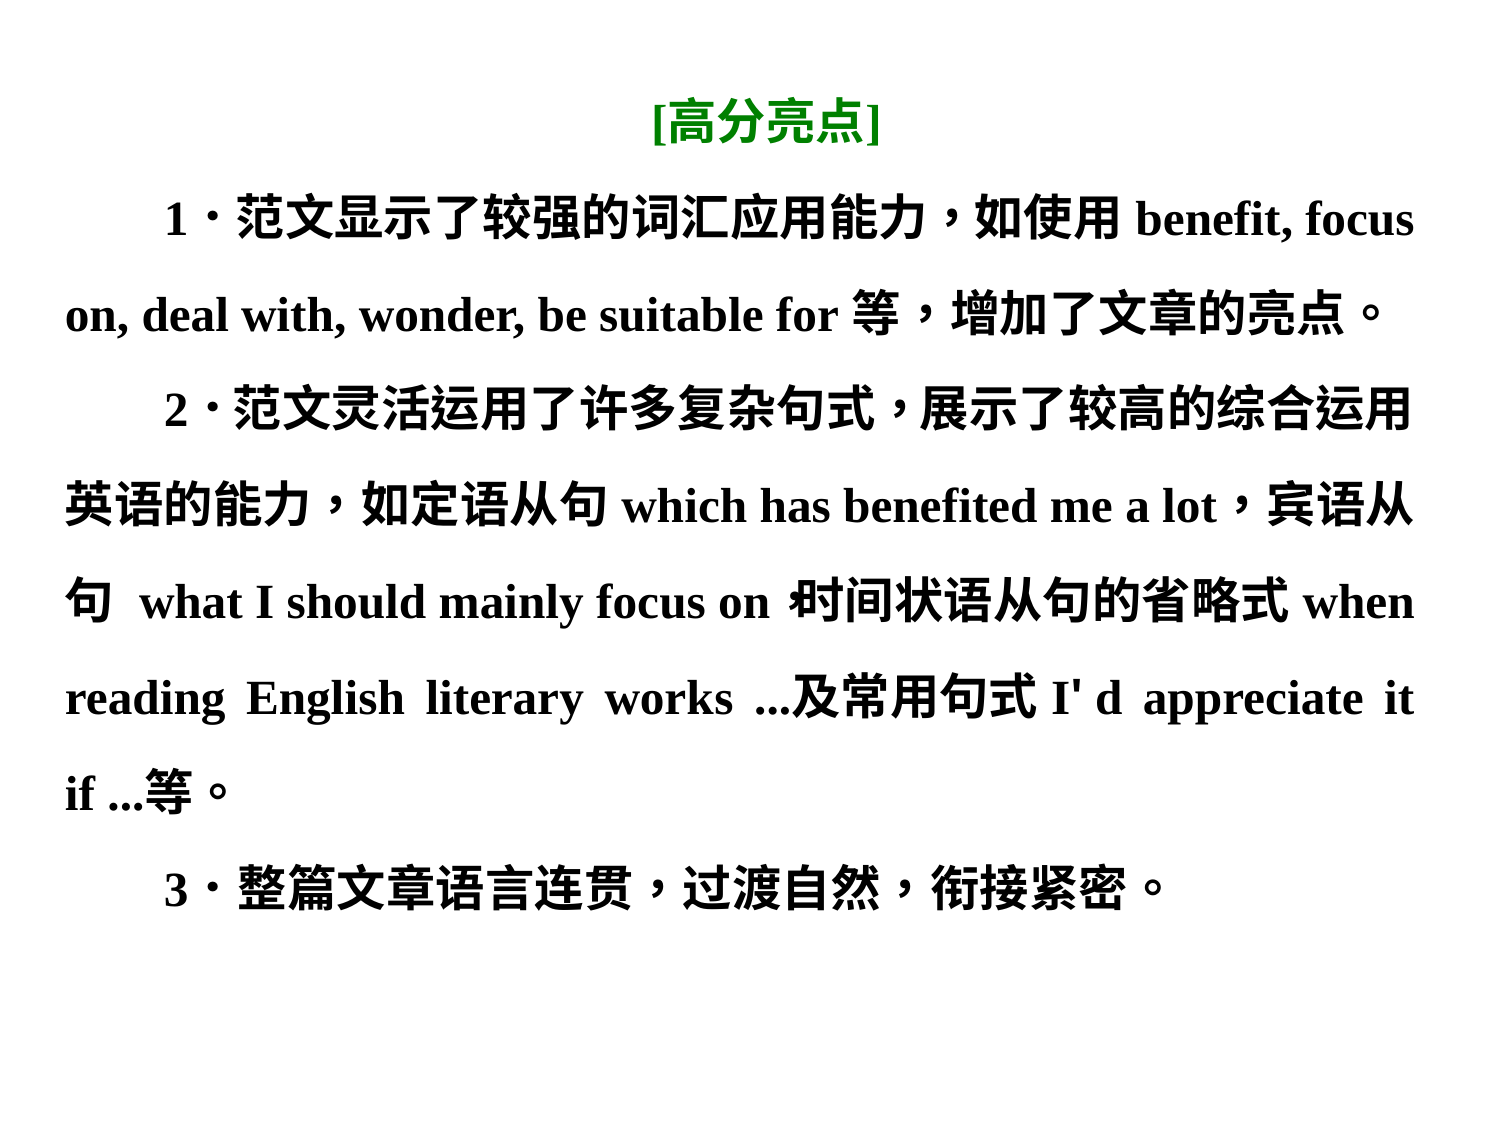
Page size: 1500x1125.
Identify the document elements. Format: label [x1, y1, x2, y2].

text_box [64, 90, 1415, 1000]
